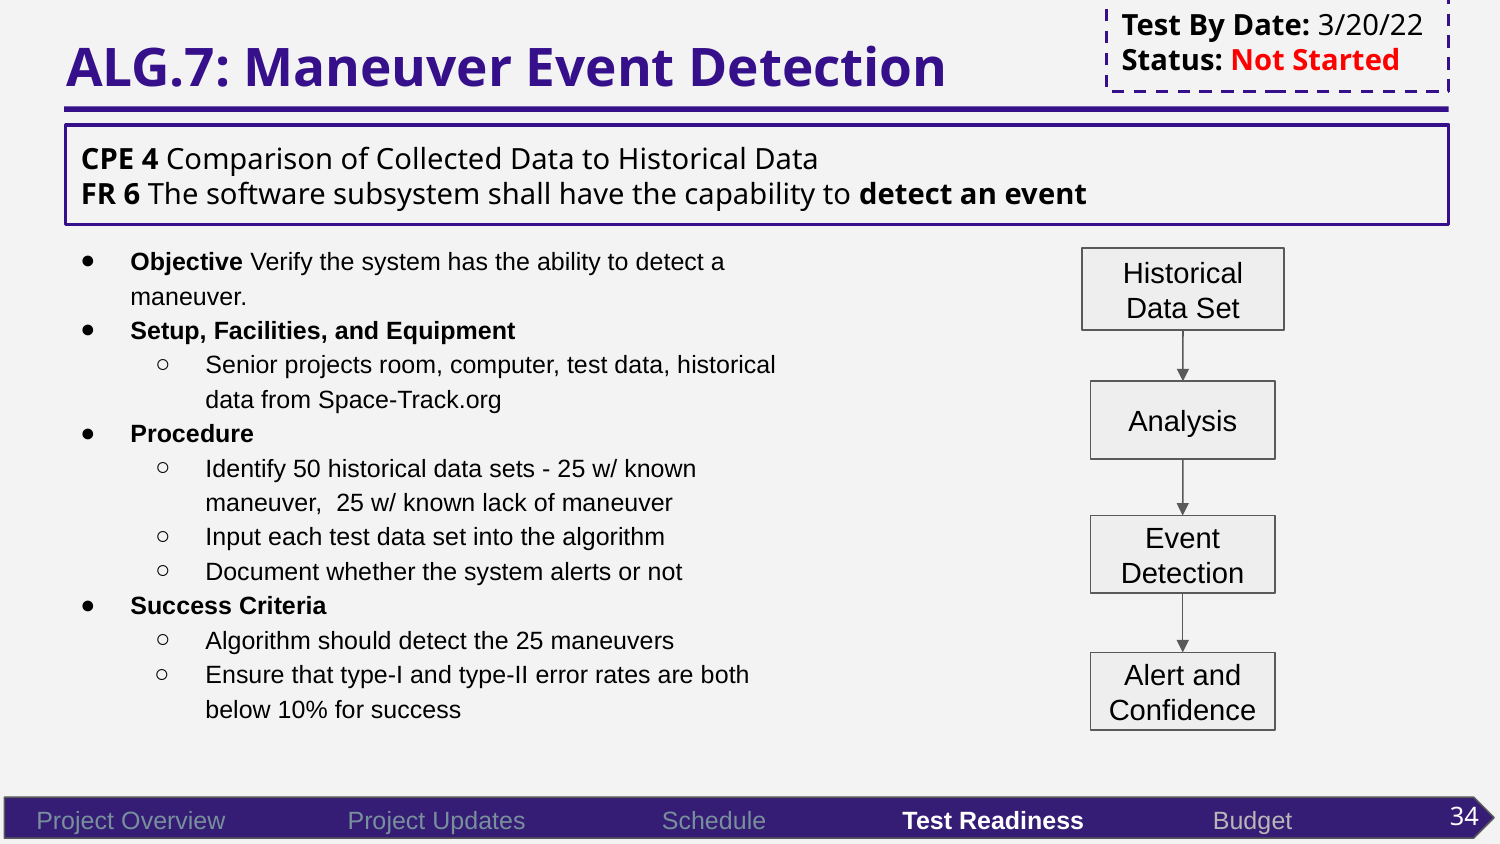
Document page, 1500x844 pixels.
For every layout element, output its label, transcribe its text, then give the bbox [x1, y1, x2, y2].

text_box Project Updates [332, 789, 626, 844]
title ALG.7: Maneuver Event Detection [51, 18, 1449, 112]
text_box Budget [1197, 789, 1322, 844]
text_box Event Detection [1090, 515, 1275, 594]
text_box Test By Date: 3/20/22 Status: Not Started [1106, 0, 1449, 92]
text_box Alert and Confidence [1090, 652, 1275, 731]
text_box Analysis [1090, 381, 1276, 459]
text_box Historical Data Set [1082, 248, 1284, 330]
text_box Schedule [646, 789, 810, 844]
slide_number 34 [1404, 785, 1495, 844]
text_box Project Overview [21, 789, 306, 844]
list Objective Verify the system has the ability to detect a maneuver. Setup, Facilities, and Equipment Senior projects room, computer, test data, historical data from Space-Track.org Procedure Identify 50 historical data sets - 25 w/ known maneuver, 25 w/ known lack of maneuver Input each test data set into the algorithm Document whether the system alerts or not Success Criteria Algorithm should detect the 25 maneuvers Ensure that type-I and type-II error rates are both below 10% for success [40, 226, 819, 742]
text_box CPE 4 Comparison of Collected Data to Historical Data FR 6 The software subsystem shall have the capability to detect an event [65, 124, 1449, 225]
text_box Test Readiness [887, 789, 1111, 844]
